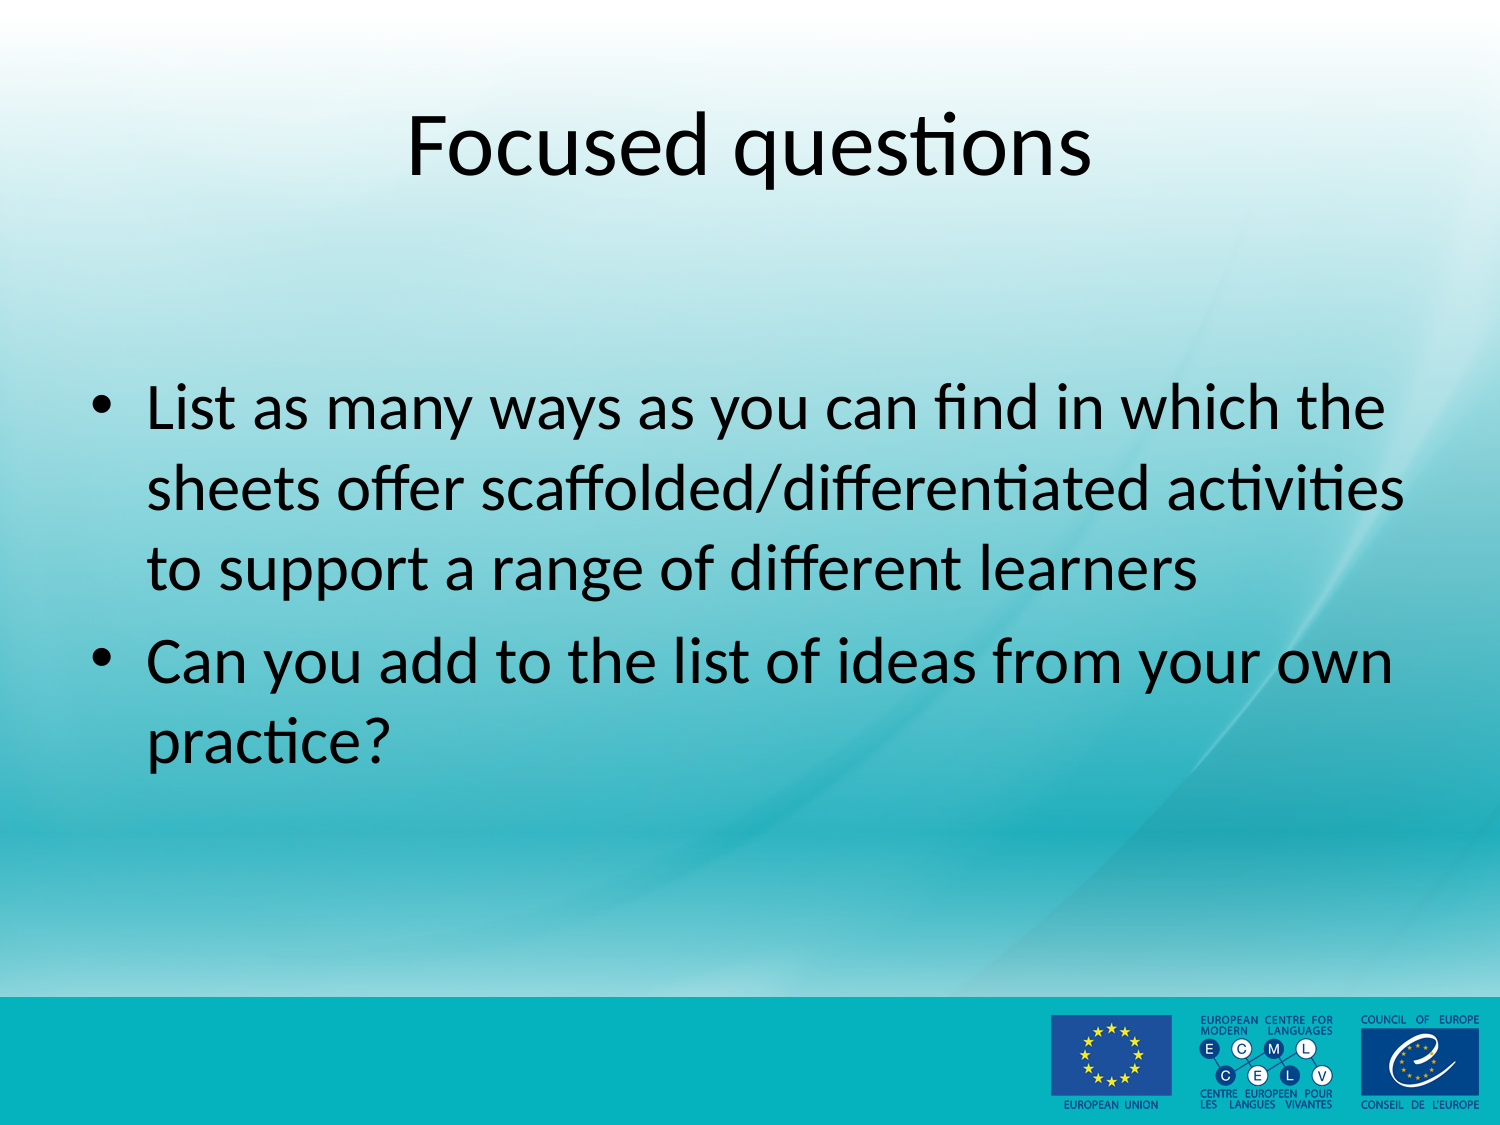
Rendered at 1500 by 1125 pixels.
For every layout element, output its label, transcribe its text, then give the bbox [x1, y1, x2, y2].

list List as many ways as you can find in which the sheets offer scaffolded/differentiated activities to support a range of different learners Can you add to the list of ideas from your own practice? [75, 262, 1425, 1005]
title Focused questions [75, 45, 1425, 233]
picture [0, 0, 1500, 1125]
